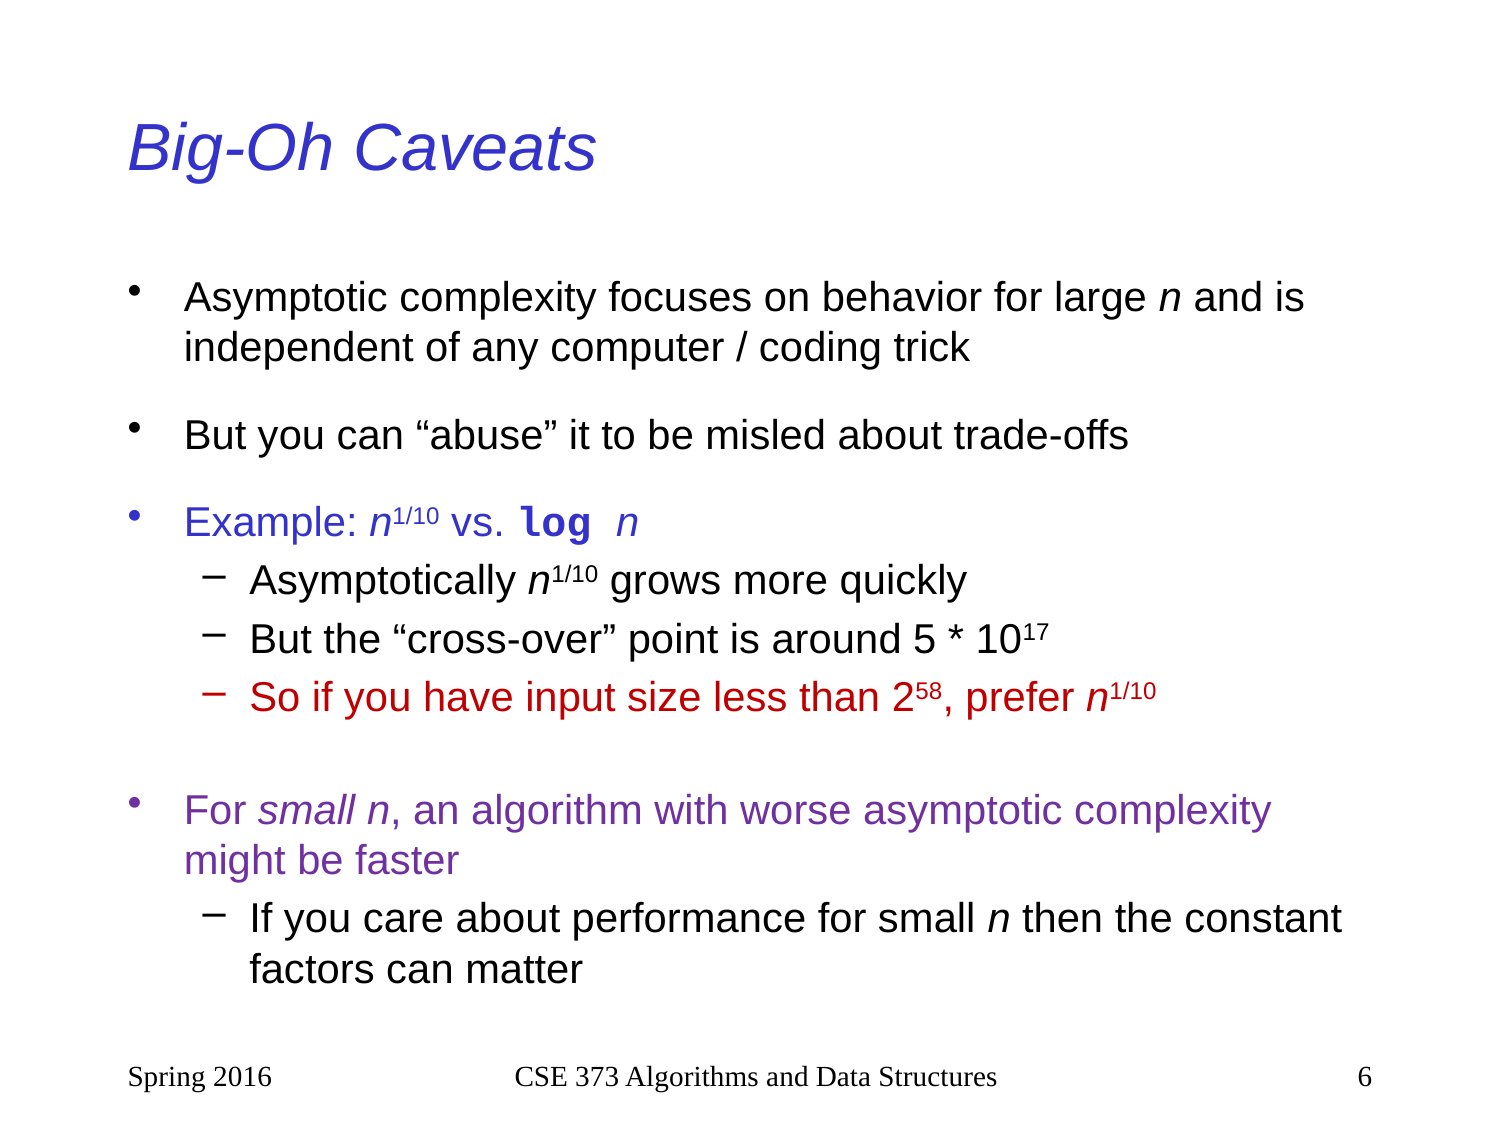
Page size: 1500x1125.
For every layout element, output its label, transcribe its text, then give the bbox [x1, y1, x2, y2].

footer CSE 373 Algorithms and Data Structures [474, 1049, 1038, 1125]
title Big-Oh Caveats [112, 49, 1388, 238]
slide_number Spring 2016 [112, 1049, 426, 1125]
list Asymptotic complexity focuses on behavior for large n and is independent of any computer / coding trick But you can “abuse” it to be misled about trade-offs Example: n1/10 vs. log n Asymptotically n1/10 grows more quickly But the “cross-over” point is around 5 * 1017 So if you have input size less than 258, prefer n1/10 For small n, an algorithm with worse asymptotic complexity might be faster If you care about performance for small n then the constant factors can matter [112, 262, 1388, 1001]
slide_number 6 [1074, 1049, 1388, 1125]
